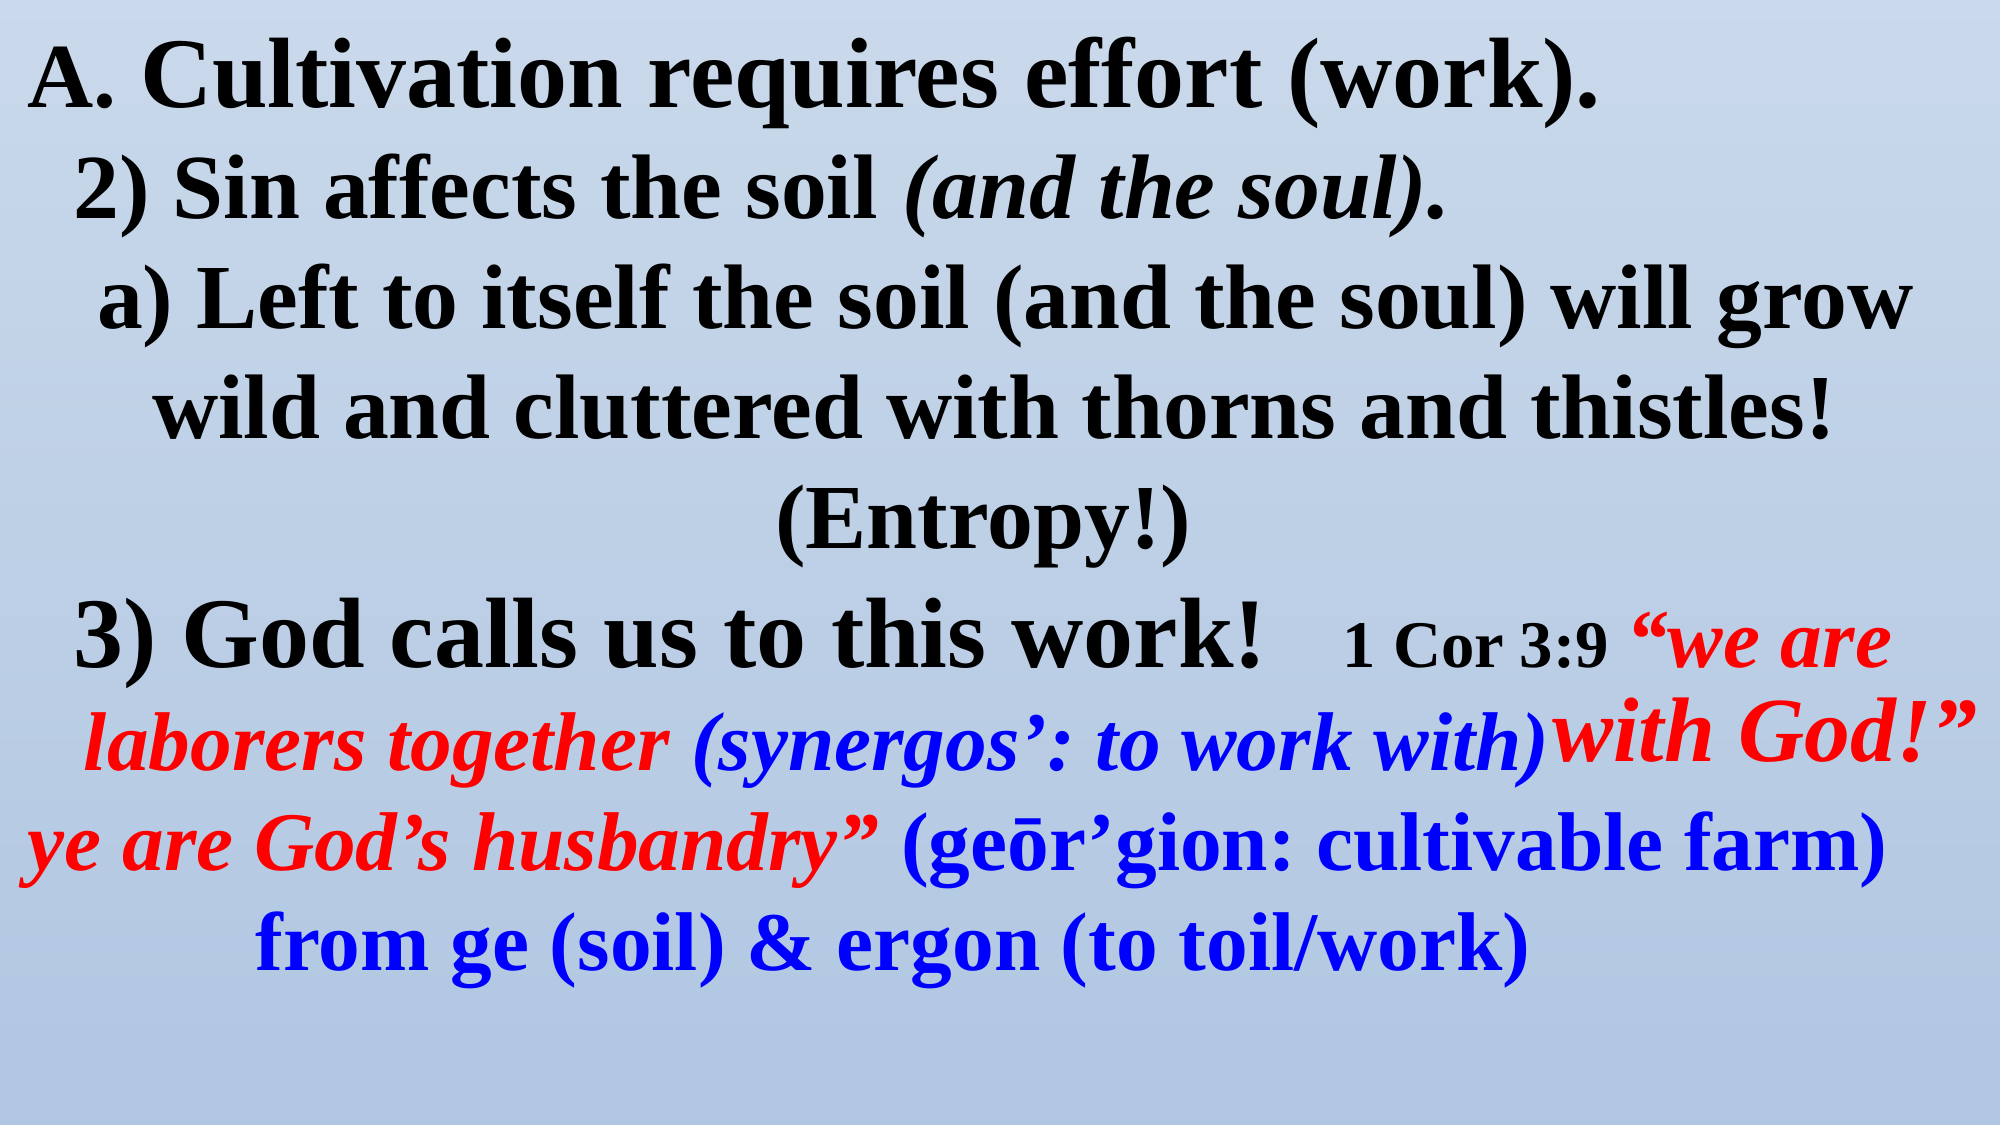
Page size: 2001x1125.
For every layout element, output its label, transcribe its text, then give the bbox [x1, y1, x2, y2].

text_box A. Cultivation requires effort (work). 2) Sin affects the soil (and the soul). a) Left to itself the soil (and the soul) will grow wild and cluttered with thorns and thistles! (Entropy!) 3) God calls us to this work! 1 Cor 3:9 “we are laborers together (synergos’: to work with) ye are God’s husbandry” (geōr’gion: cultivable farm) from ge (soil) & ergon (to toil/work) [12, 0, 2000, 995]
text_box with God!” [1537, 662, 2000, 788]
